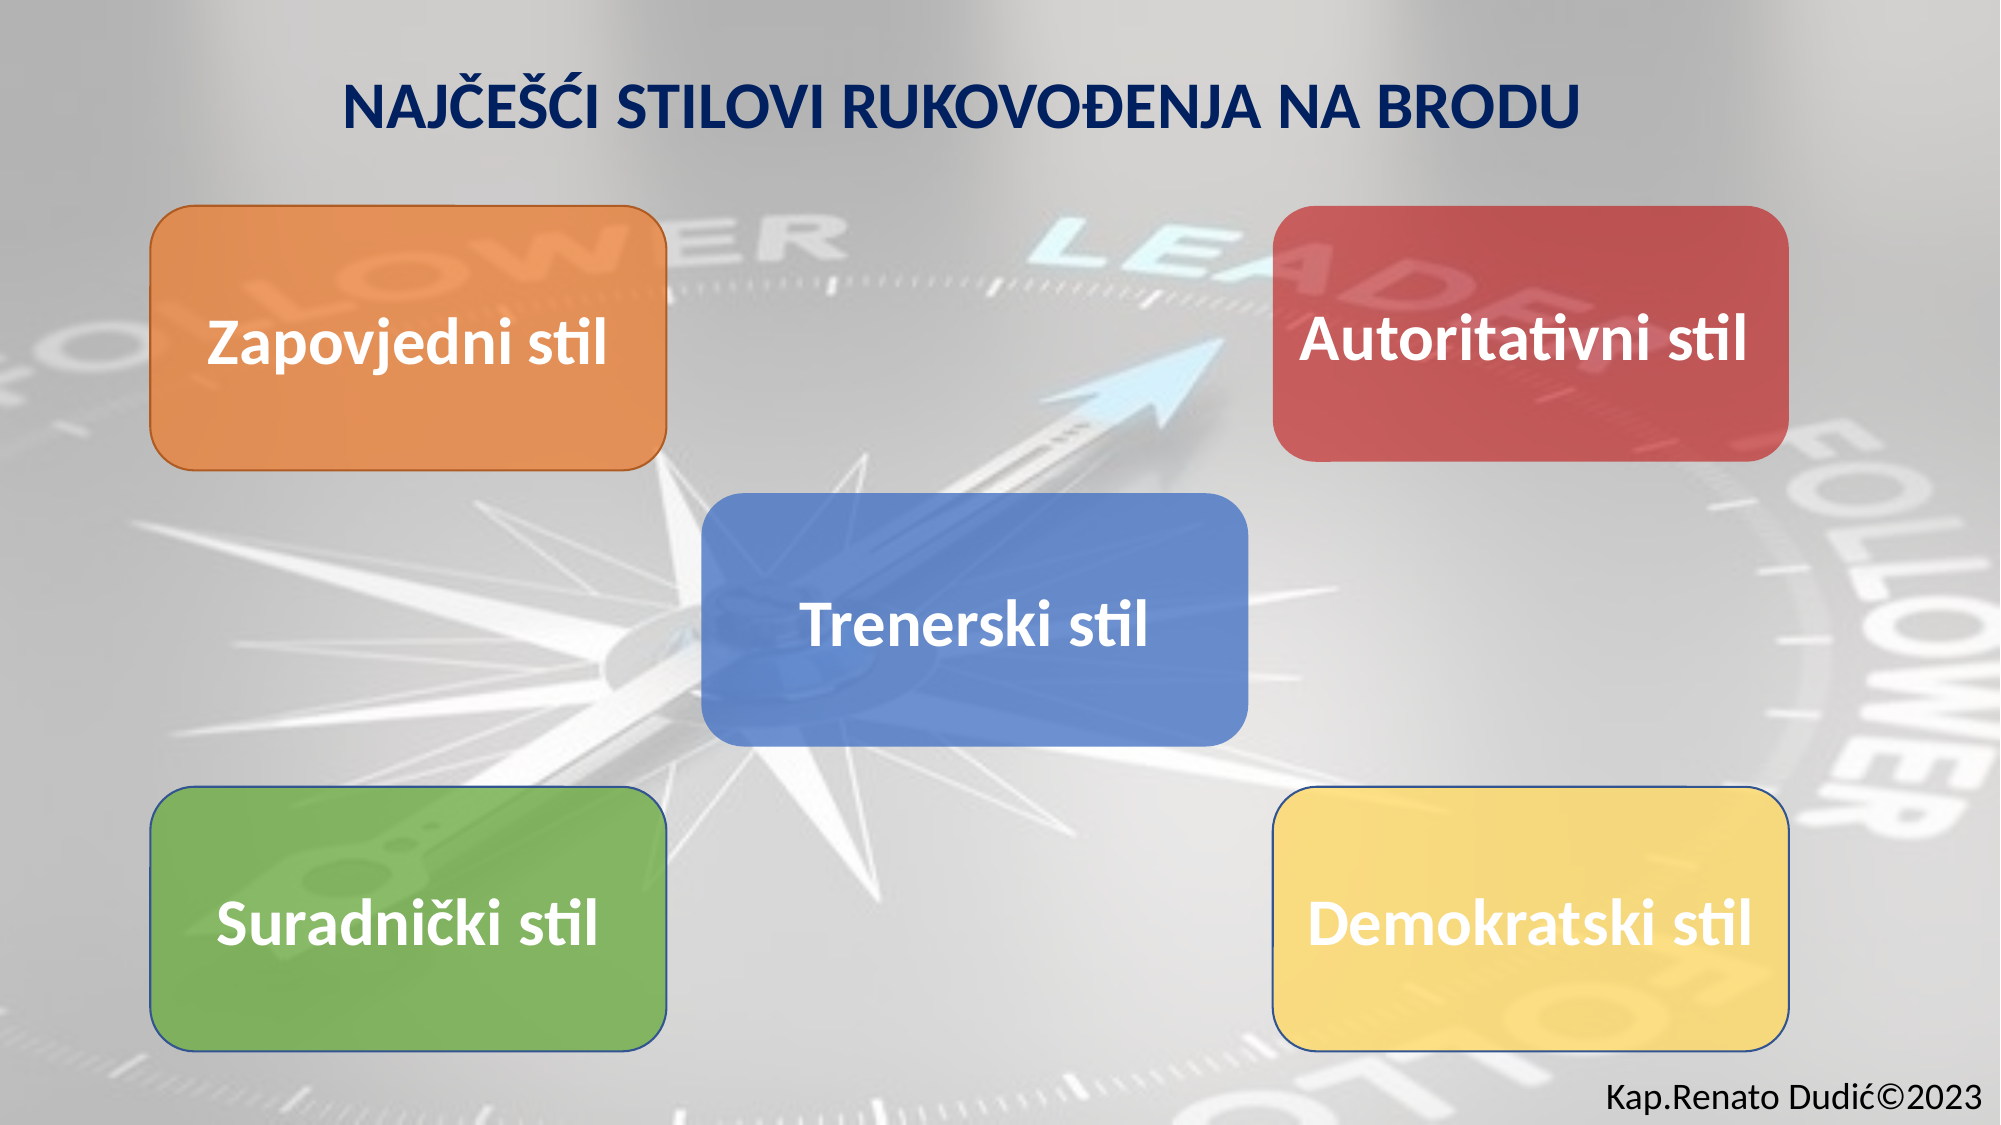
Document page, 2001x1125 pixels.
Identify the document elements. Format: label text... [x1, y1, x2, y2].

text_box Demokratski stil [1271, 785, 1790, 1053]
text_box NAJČEŠĆI STILOVI RUKOVOĐENJA NA BRODU [312, 54, 1637, 150]
text_box Suradnički stil [149, 785, 668, 1053]
text_box Autoritativni stil [1271, 204, 1790, 463]
text_box Zapovjedni stil [149, 204, 668, 472]
text_box Kap.Renato Dudić©2023 [1591, 1064, 1998, 1125]
text_box Trenerski stil [700, 492, 1250, 748]
